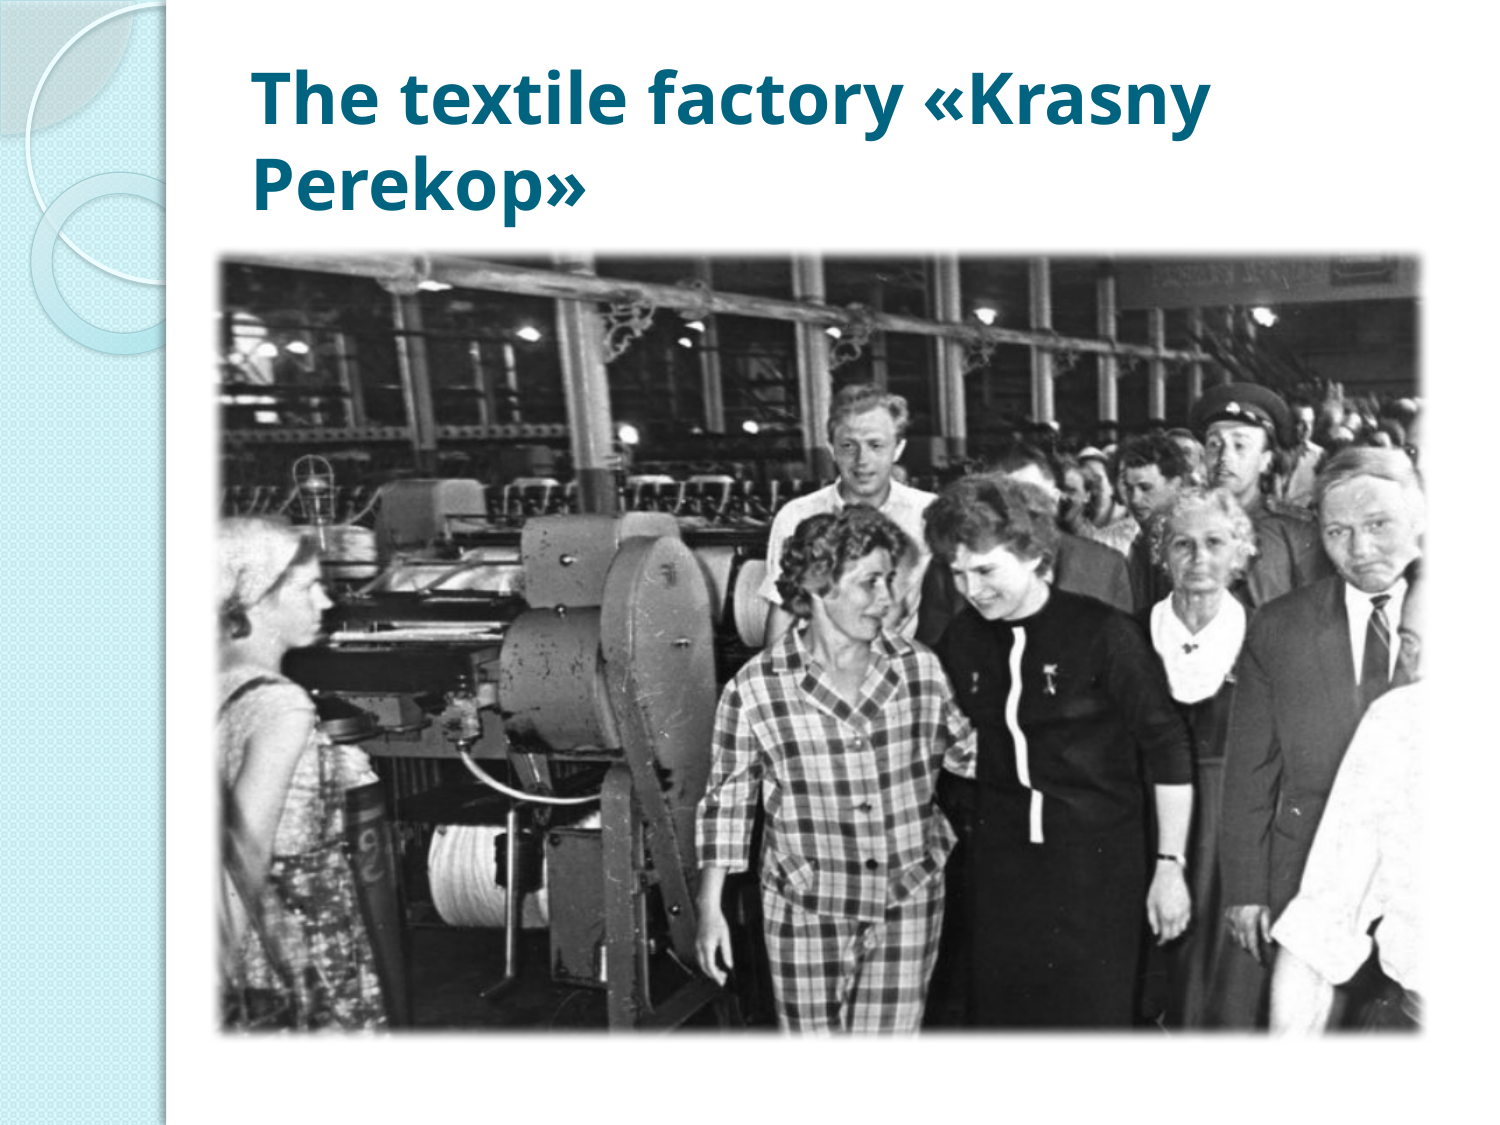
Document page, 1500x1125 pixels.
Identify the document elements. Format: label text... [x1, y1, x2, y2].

title The textile factory «Krasny Perekop» [235, 45, 1466, 233]
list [210, 245, 1430, 1044]
